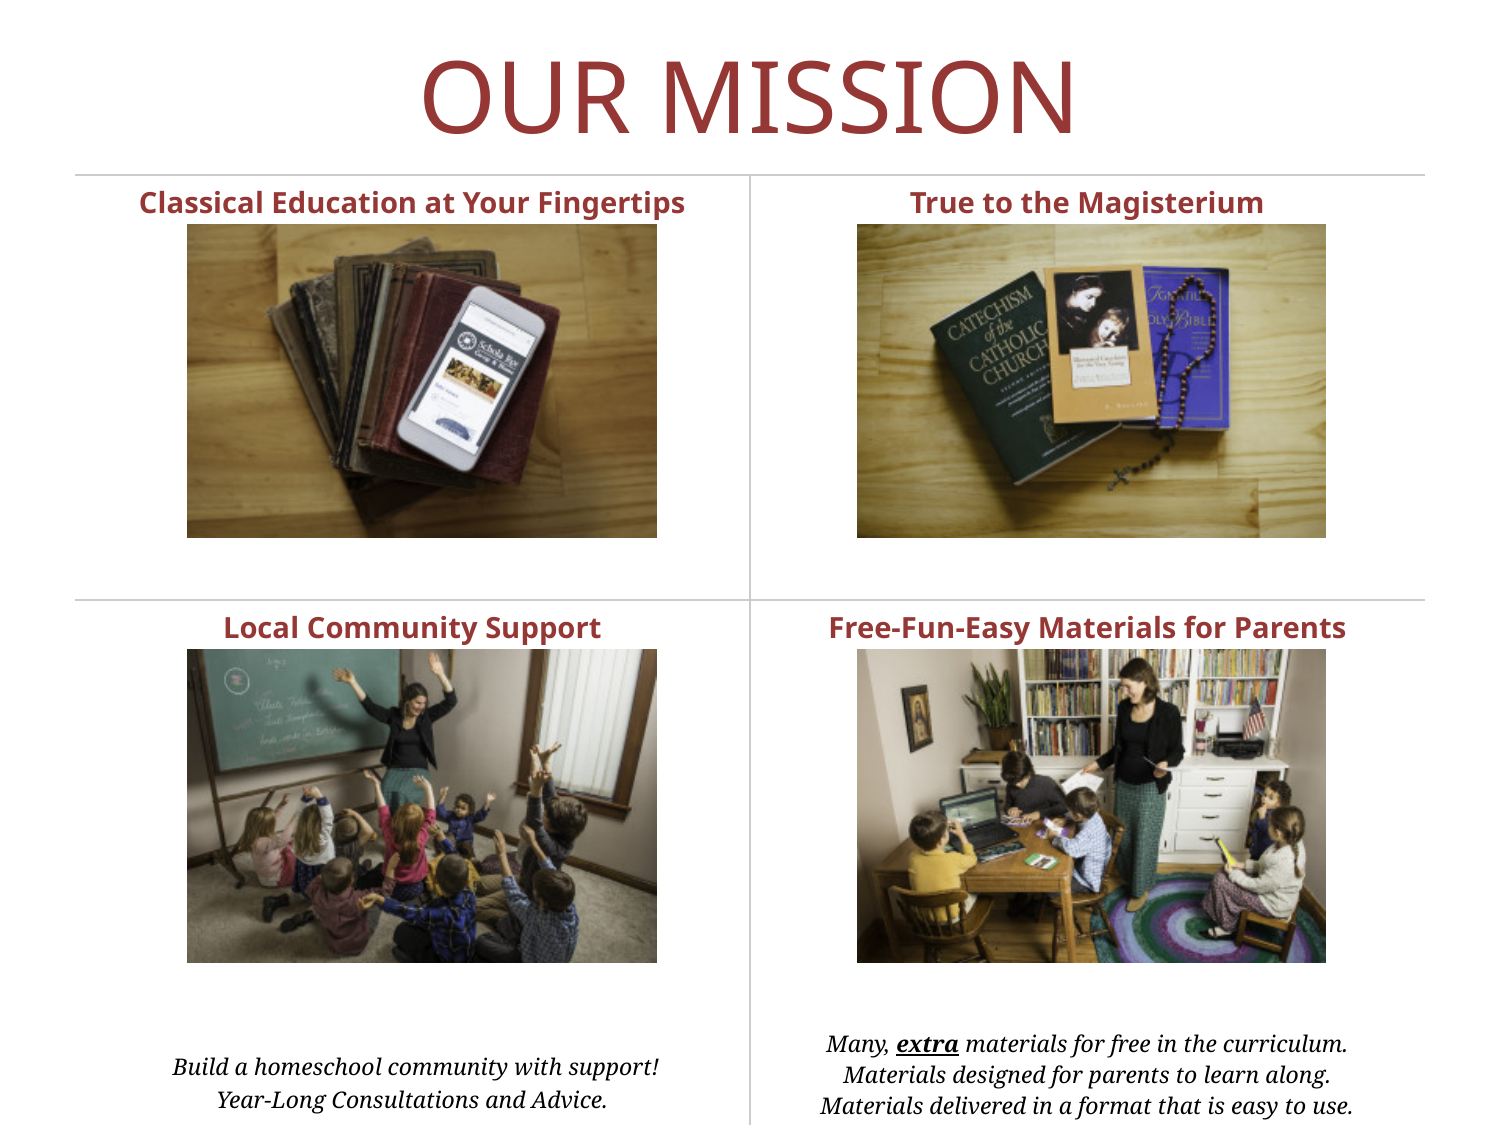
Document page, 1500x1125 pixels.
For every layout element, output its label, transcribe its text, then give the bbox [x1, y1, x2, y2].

picture [187, 649, 657, 963]
picture [856, 224, 1327, 538]
table_header Classical Education at Your Fingertips [75, 176, 749, 599]
text_box OUR MISSION [50, 26, 1450, 161]
picture [187, 224, 657, 538]
table_cell Free-Fun-Easy Materials for Parents Many, extra materials for free in the curriculum. Materials designed for parents to learn along. Materials delivered in a format that is easy to use. [751, 601, 1425, 1125]
table_cell Local Community Support Build a homeschool community with support! Year-Long Consultations and Advice. [75, 601, 749, 1125]
table_header True to the Magisterium [751, 176, 1425, 599]
picture [856, 649, 1327, 963]
